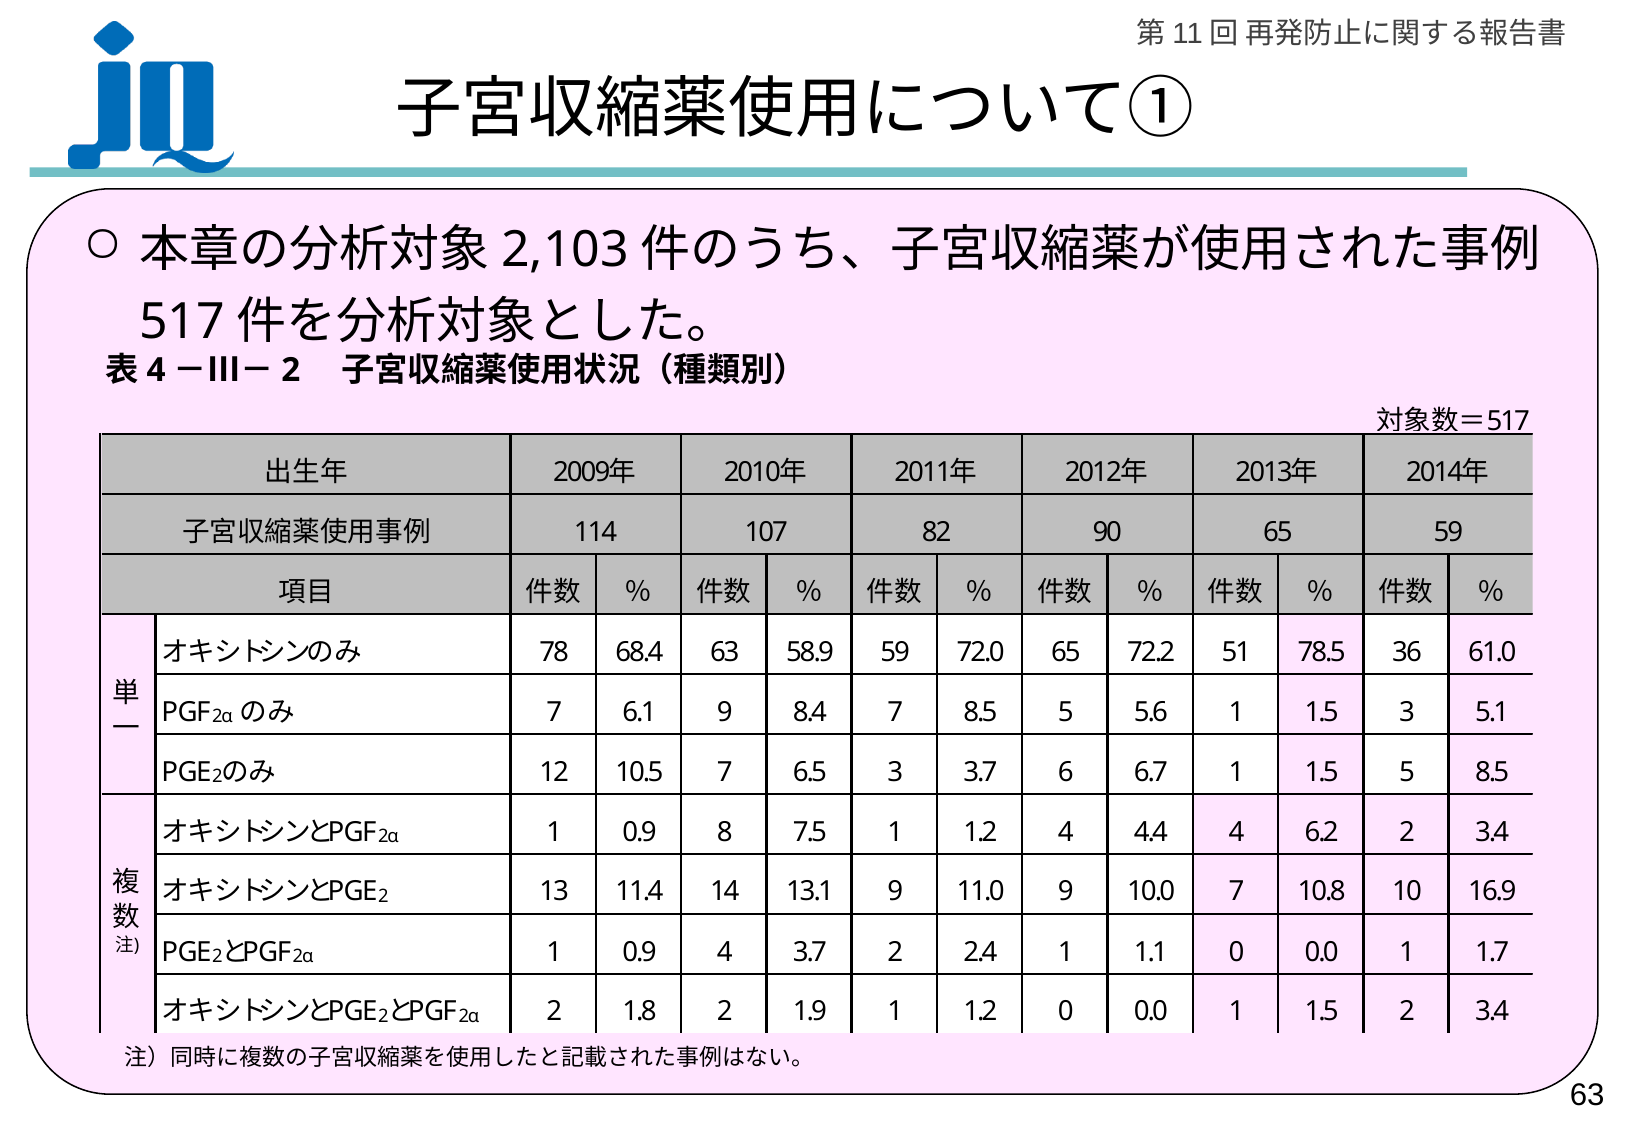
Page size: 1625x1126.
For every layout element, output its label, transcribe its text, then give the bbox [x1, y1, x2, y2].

text_box [26, 200, 1598, 1095]
text_box 子宮収縮薬使用について① [199, 57, 1390, 150]
text_box 本章の分析対象2,103件のうち、子宮収縮薬が使用された事例517件を分析対象とした。 [68, 196, 1557, 356]
text_box [76, 188, 1549, 196]
picture [68, 21, 234, 173]
picture [99, 391, 1536, 1036]
slide_number 62 [1241, 1066, 1621, 1126]
text_box 表4－Ⅲ－2 子宮収縮薬使用状況（種類別） [90, 340, 1142, 396]
text_box 注）同時に複数の子宮収縮薬を使用したと記載された事例はない。 [109, 1036, 835, 1078]
